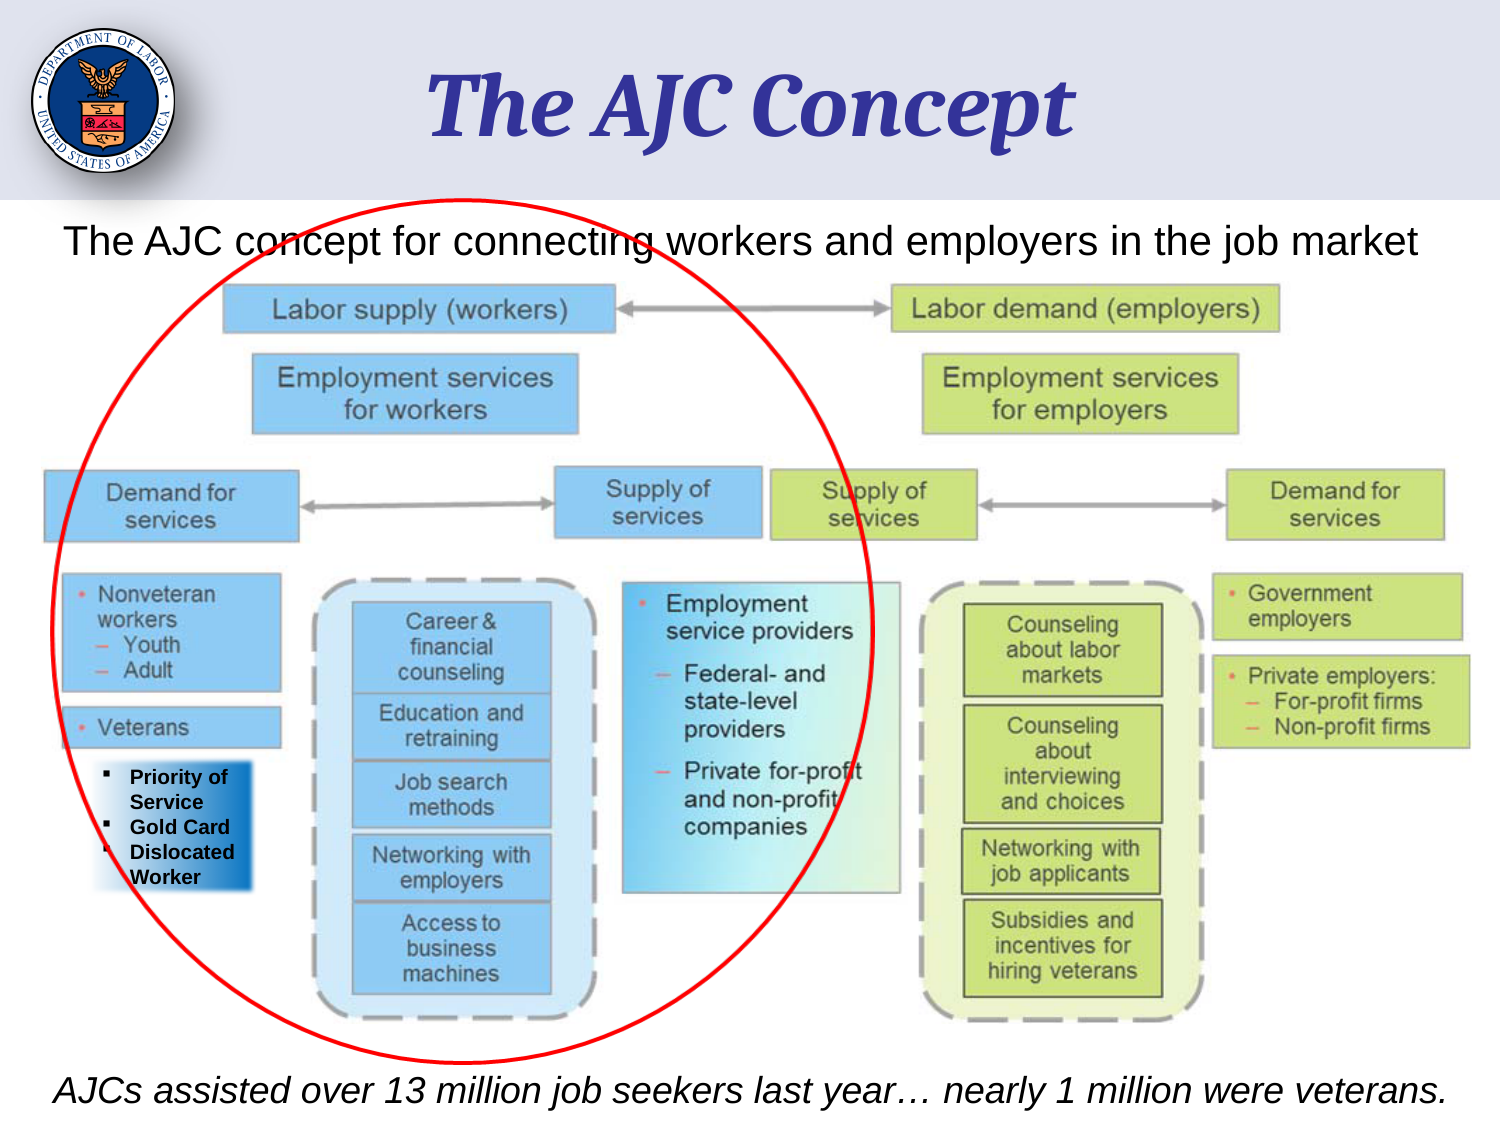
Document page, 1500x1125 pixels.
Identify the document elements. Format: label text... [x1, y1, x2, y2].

picture [30, 27, 176, 173]
text_box AJCs assisted over 13 million job seekers last year… nearly 1 million were veterans. [1, 1058, 1500, 1119]
text_box The AJC concept for connecting workers and employers in the job market [879, 206, 1451, 272]
picture [40, 197, 1472, 1065]
text_box The AJC Concept [0, 0, 1500, 200]
